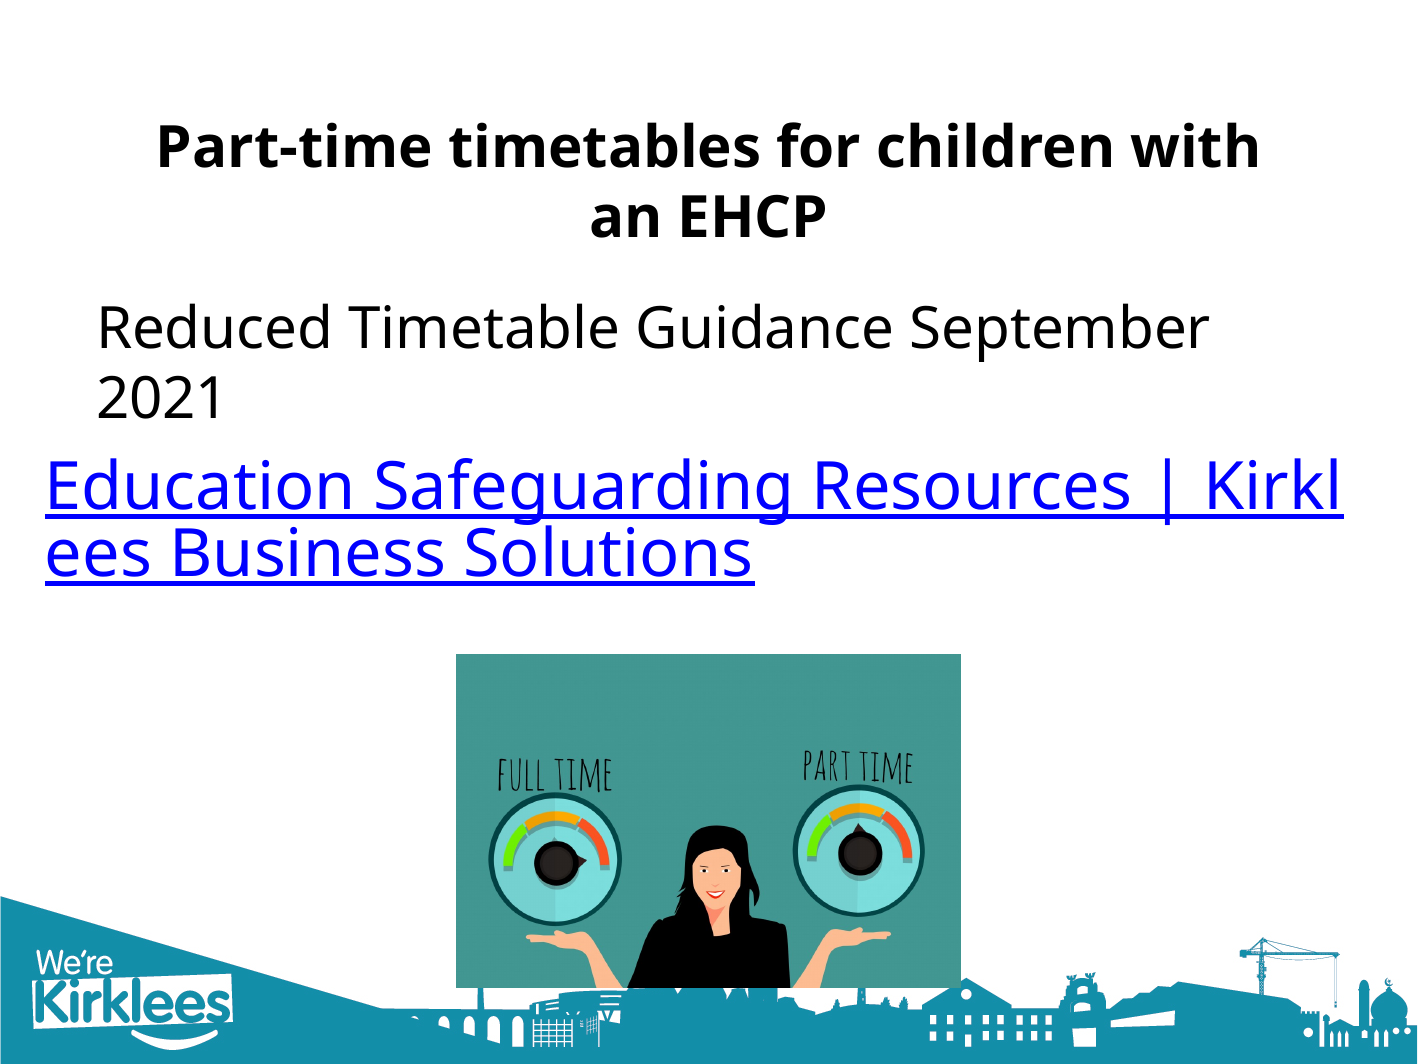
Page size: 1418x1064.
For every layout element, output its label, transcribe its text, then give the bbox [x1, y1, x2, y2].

subtitle Education Safeguarding Resources | Kirklees Business Solutions [30, 275, 1387, 739]
title Part-time timetables for children with an EHCP [106, 102, 1312, 275]
picture [0, 3, 1418, 1064]
text_box Reduced Timetable Guidance September 2021 [81, 283, 1344, 438]
